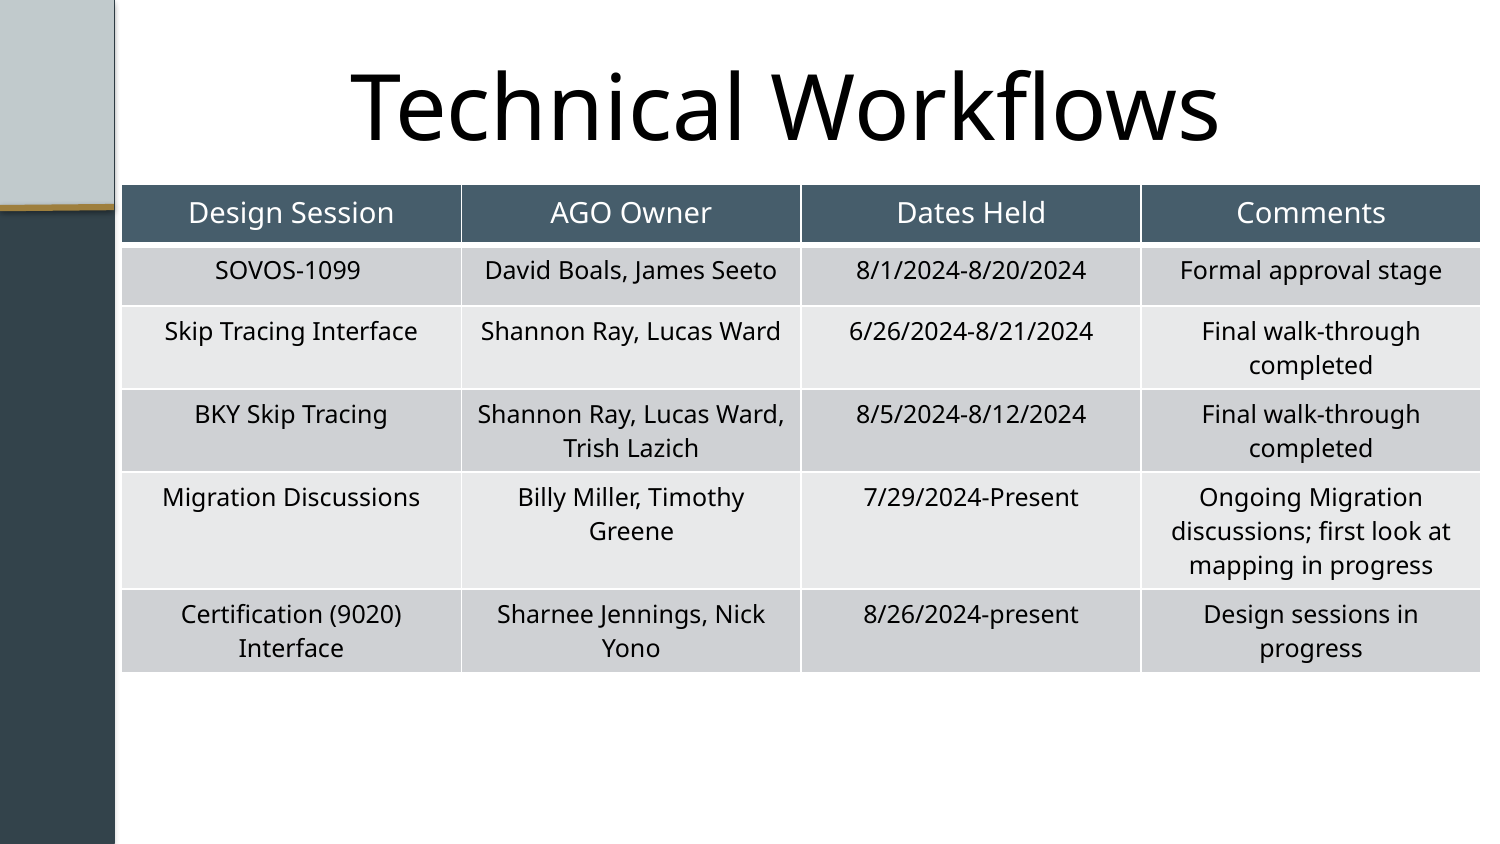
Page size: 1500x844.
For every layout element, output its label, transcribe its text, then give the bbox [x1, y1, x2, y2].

table_cell Formal approval stage [1142, 248, 1480, 305]
table_header Design Session [122, 185, 461, 242]
table_cell Final walk-through completed [1142, 390, 1480, 471]
table_cell David Boals, James Seeto [462, 248, 800, 305]
table_cell 8/26/2024-present [802, 590, 1140, 672]
table_cell Design sessions in progress [1142, 590, 1480, 672]
table_cell Sharnee Jennings, Nick Yono [462, 590, 800, 672]
table_cell Skip Tracing Interface [122, 307, 461, 388]
table_cell Certification (9020) Interface [122, 590, 461, 672]
table_cell 8/5/2024-8/12/2024 [802, 390, 1140, 471]
table_cell Final walk-through completed [1142, 307, 1480, 388]
title Technical Workflows [148, 33, 1425, 175]
table_cell Billy Miller, Timothy Greene [462, 473, 800, 588]
table_cell 6/26/2024-8/21/2024 [802, 307, 1140, 388]
table_cell Shannon Ray, Lucas Ward, Trish Lazich [462, 390, 800, 471]
table_cell Migration Discussions [122, 473, 461, 588]
table_cell SOVOS-1099 [122, 248, 461, 305]
table_cell 8/1/2024-8/20/2024 [802, 248, 1140, 305]
table_header Comments [1142, 185, 1480, 242]
table_header AGO Owner [462, 185, 800, 242]
table_cell Ongoing Migration discussions; first look at mapping in progress [1142, 473, 1480, 588]
table_cell Shannon Ray, Lucas Ward [462, 307, 800, 388]
table_cell 7/29/2024-Present [802, 473, 1140, 588]
table_cell BKY Skip Tracing [122, 390, 461, 471]
table_header Dates Held [802, 185, 1140, 242]
